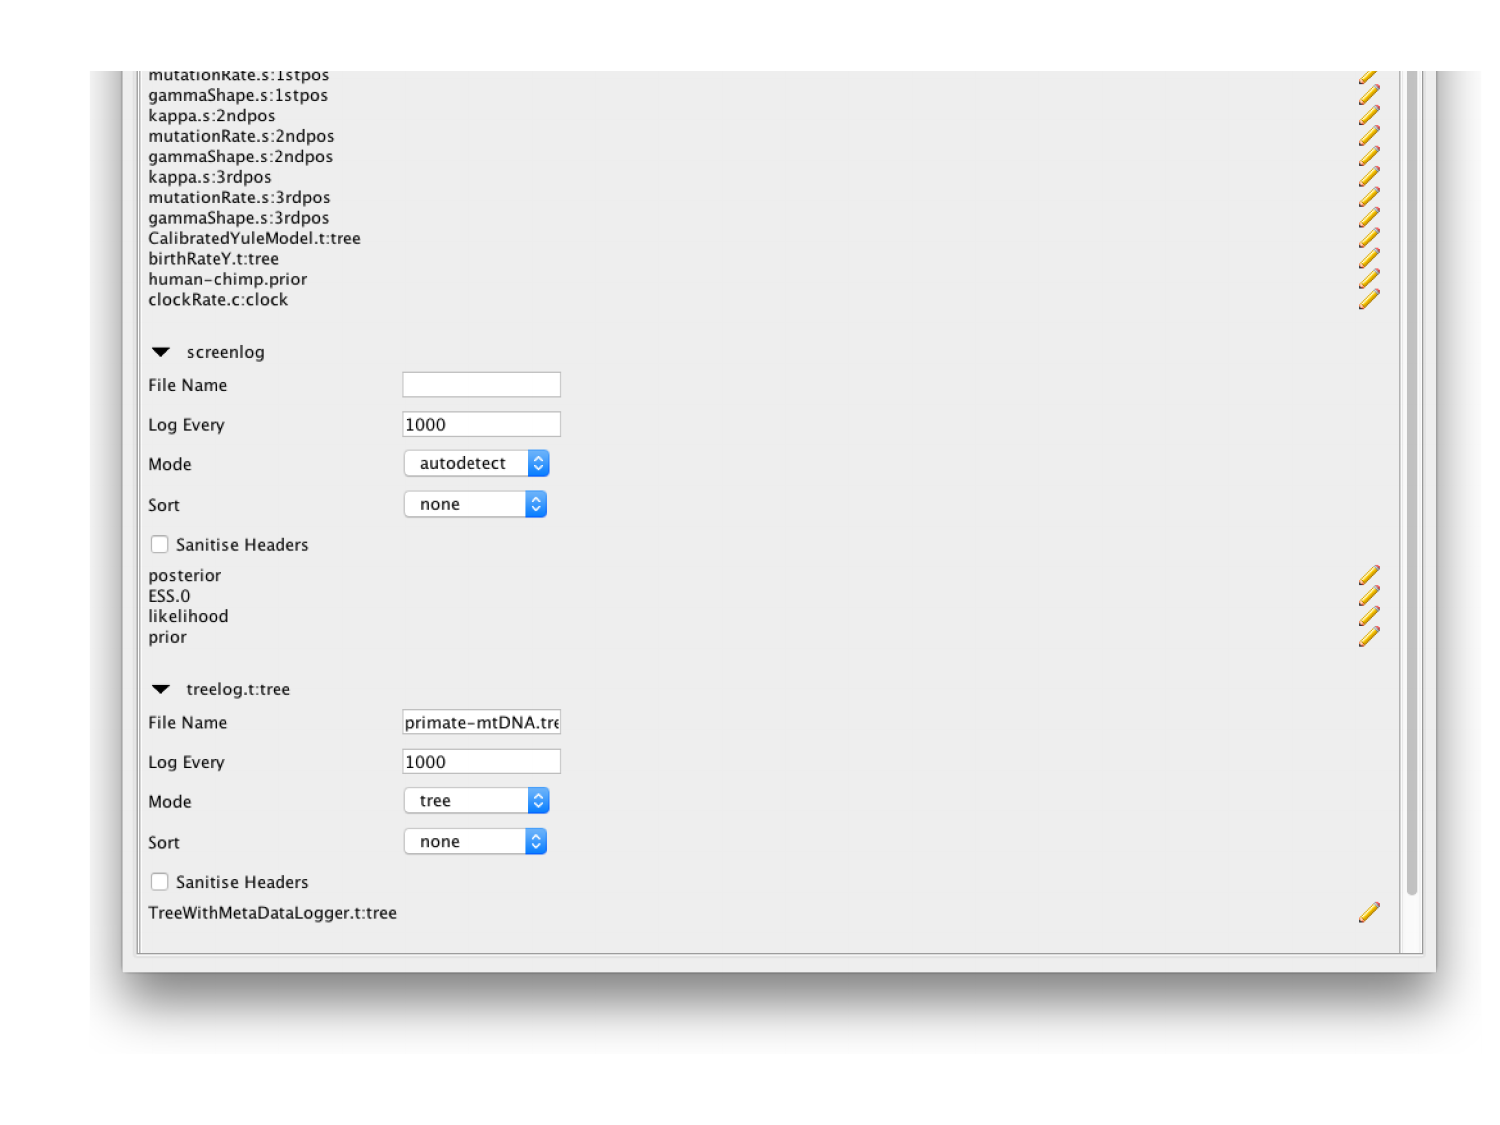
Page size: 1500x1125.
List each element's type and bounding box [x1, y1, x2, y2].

picture [89, 71, 1482, 1054]
